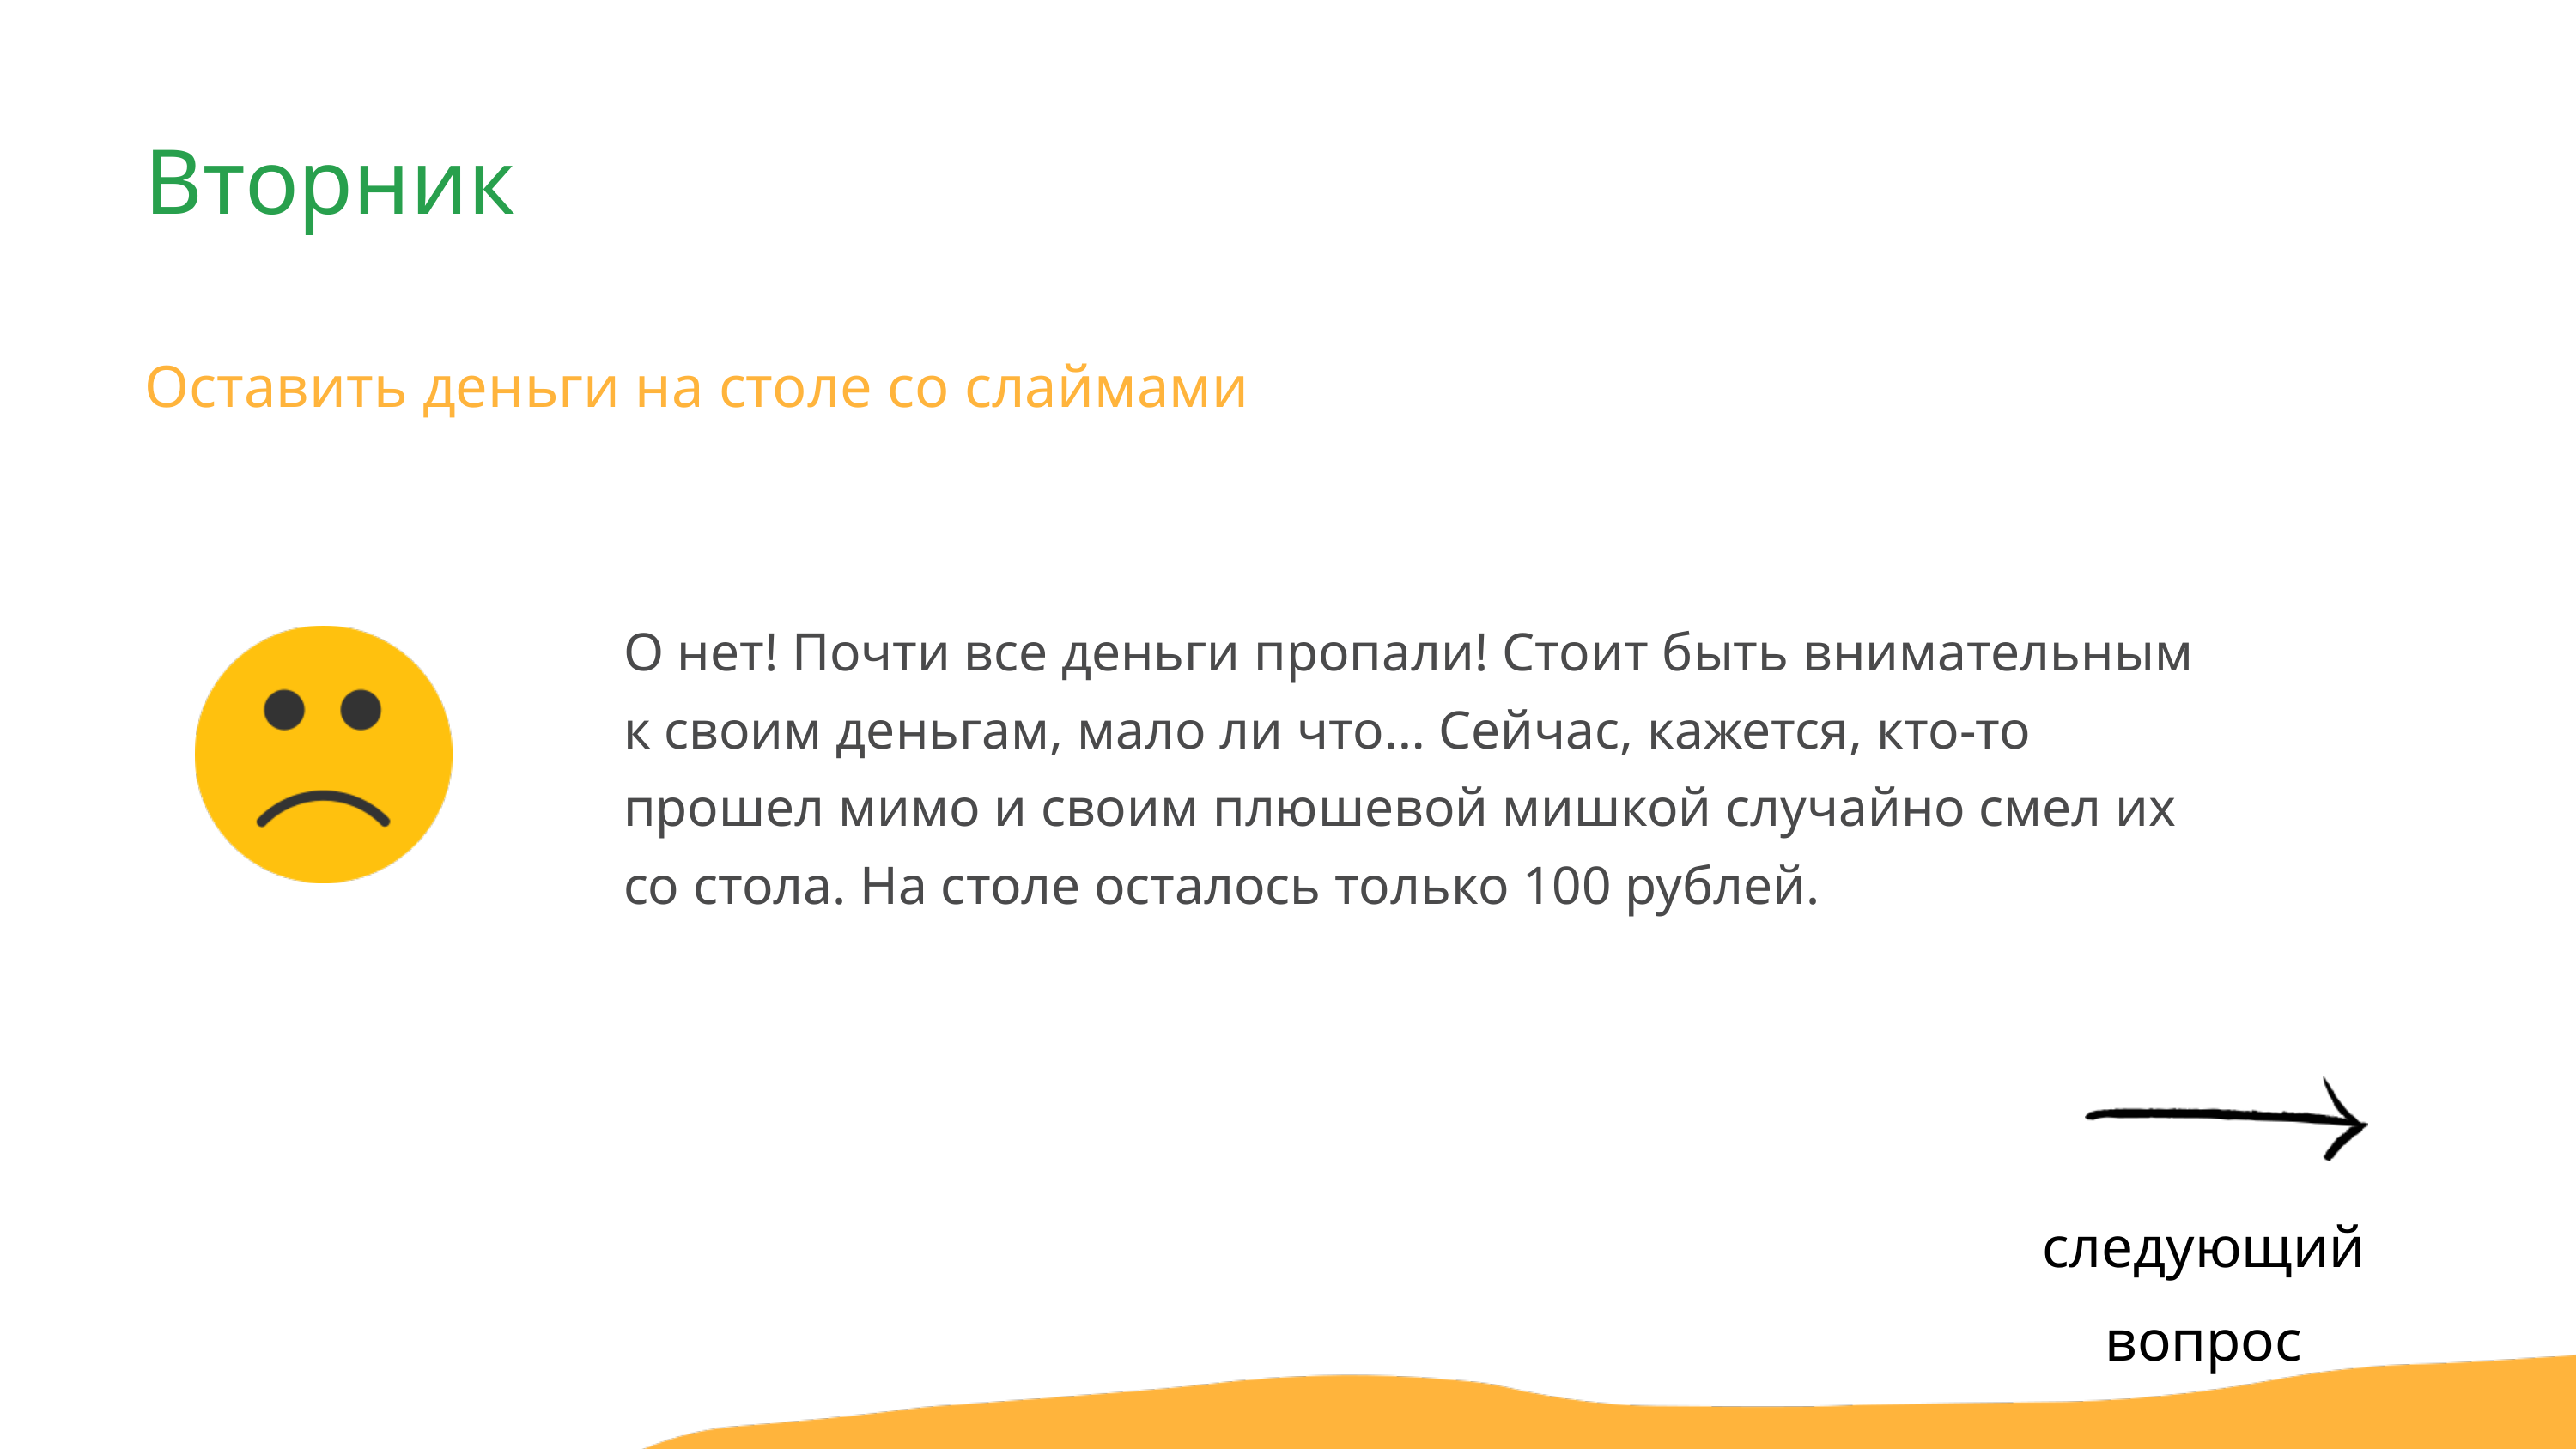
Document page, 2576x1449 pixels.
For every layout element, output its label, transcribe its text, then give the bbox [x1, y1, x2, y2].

picture [195, 626, 453, 883]
text_box следующий вопрос [1939, 1184, 2469, 1350]
picture [2085, 1076, 2368, 1161]
text_box Вторник [144, 129, 1103, 235]
text_box Оставить деньги на столе со слаймами [144, 333, 2468, 420]
picture [580, 1352, 2576, 1449]
text_box О нет! Почти все деньги пропали! Стоит быть внимательным к своим деньгам, мало ли что… Сейчас, кажется, кто-то прошел мимо и своим плюшевой мишкой случайно смел их со стола. На столе осталось только 100 рублей. [623, 603, 2204, 915]
